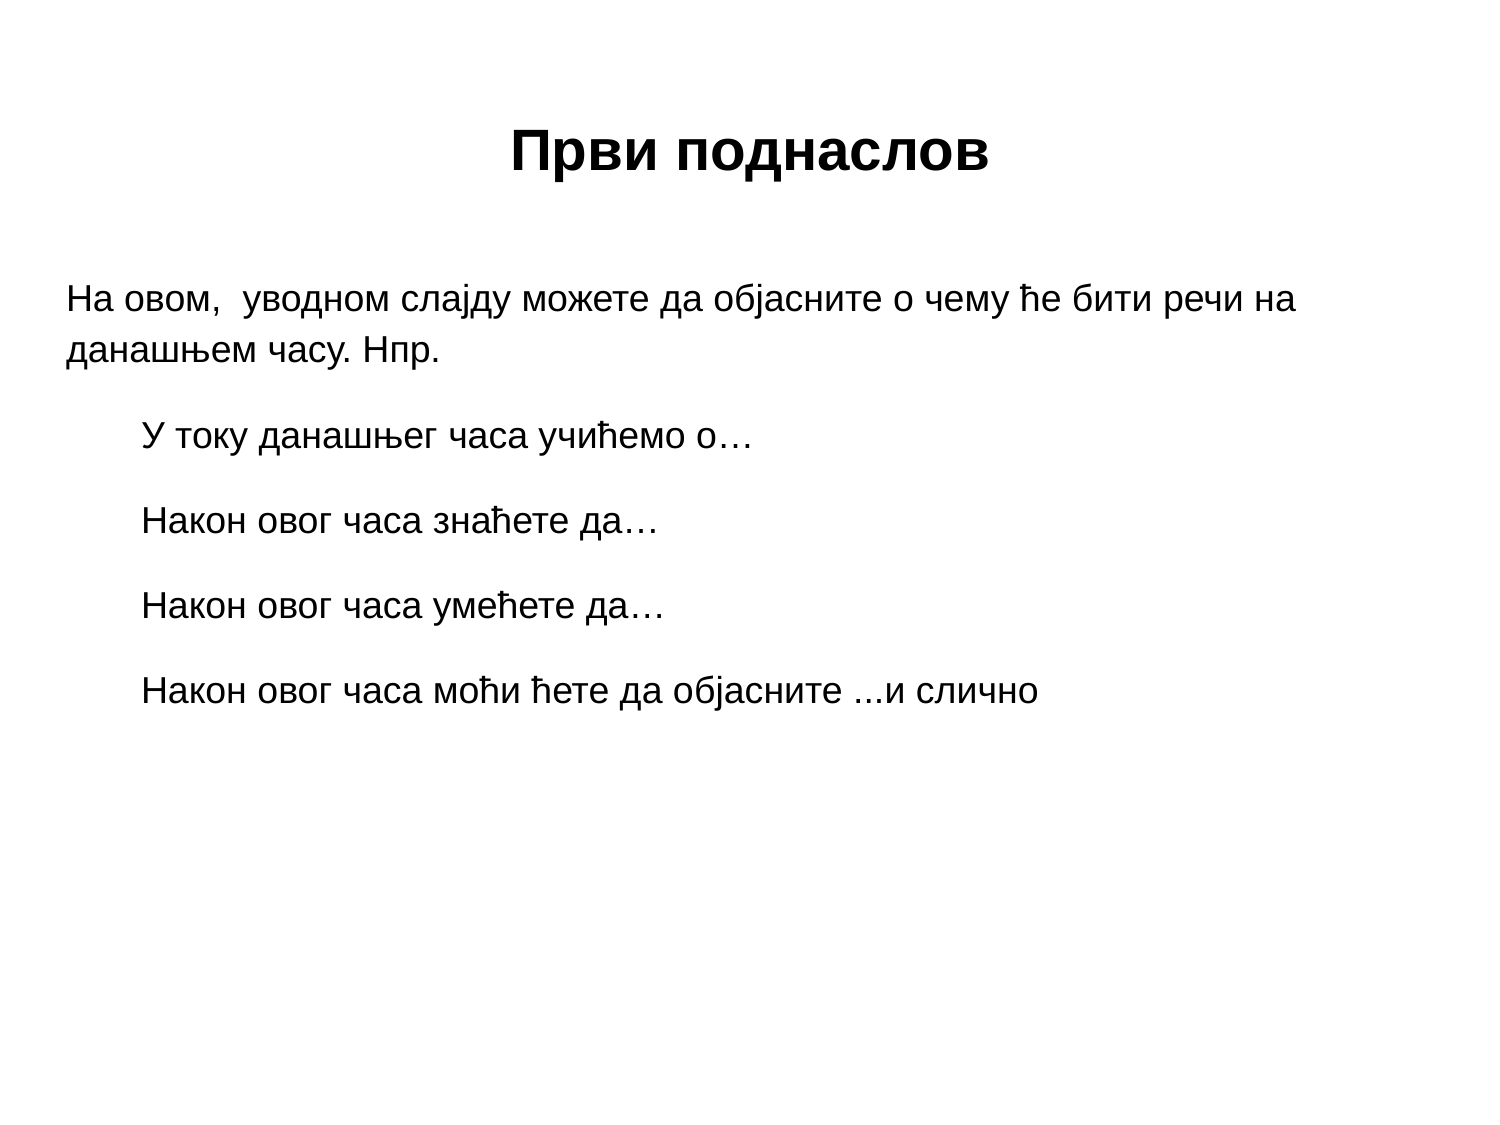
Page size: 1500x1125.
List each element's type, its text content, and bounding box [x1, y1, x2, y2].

title Први поднаслов [51, 97, 1449, 223]
list На овом, уводном слајду можете да објасните о чему ће бити речи на данашњем часу. Нпр. У току данашњег часа учићемо о… Након овог часа знаћете да… Након овог часа умећете да… Након овог часа моћи ћете да објасните ...и слично [51, 252, 1449, 1000]
